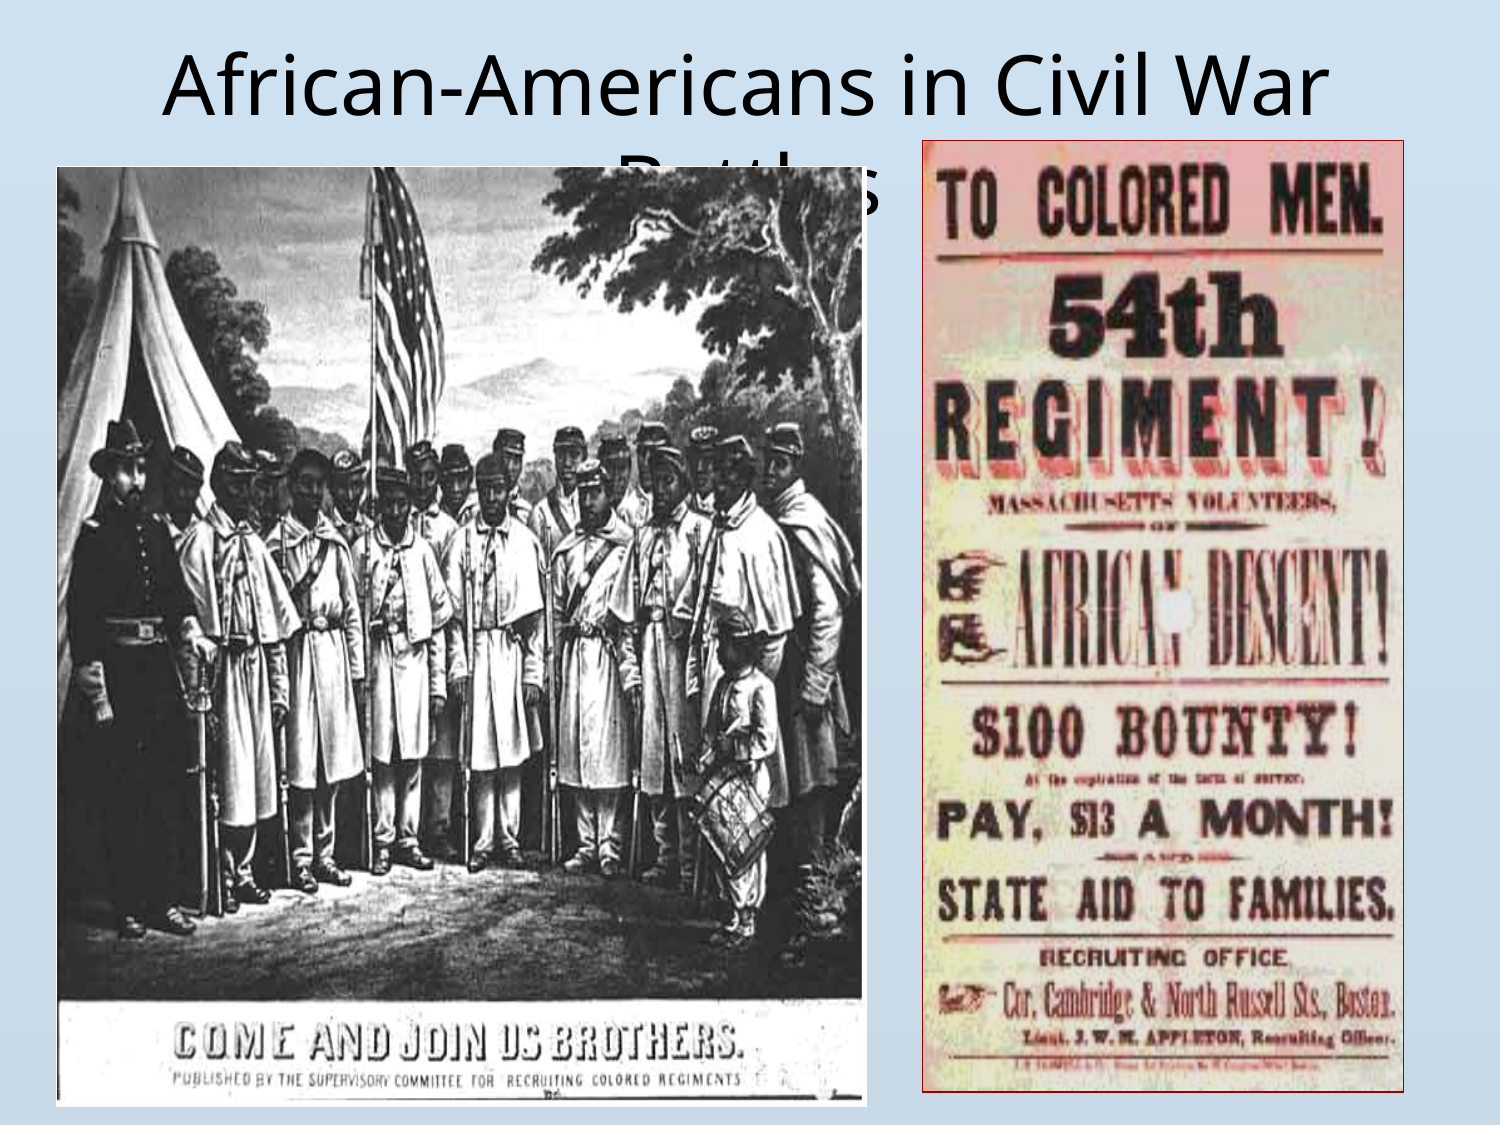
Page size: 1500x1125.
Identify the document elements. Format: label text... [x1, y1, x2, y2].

text_box African-Americans in Civil War Battles [23, 24, 1473, 241]
picture [923, 141, 1403, 1092]
picture [56, 166, 867, 1107]
